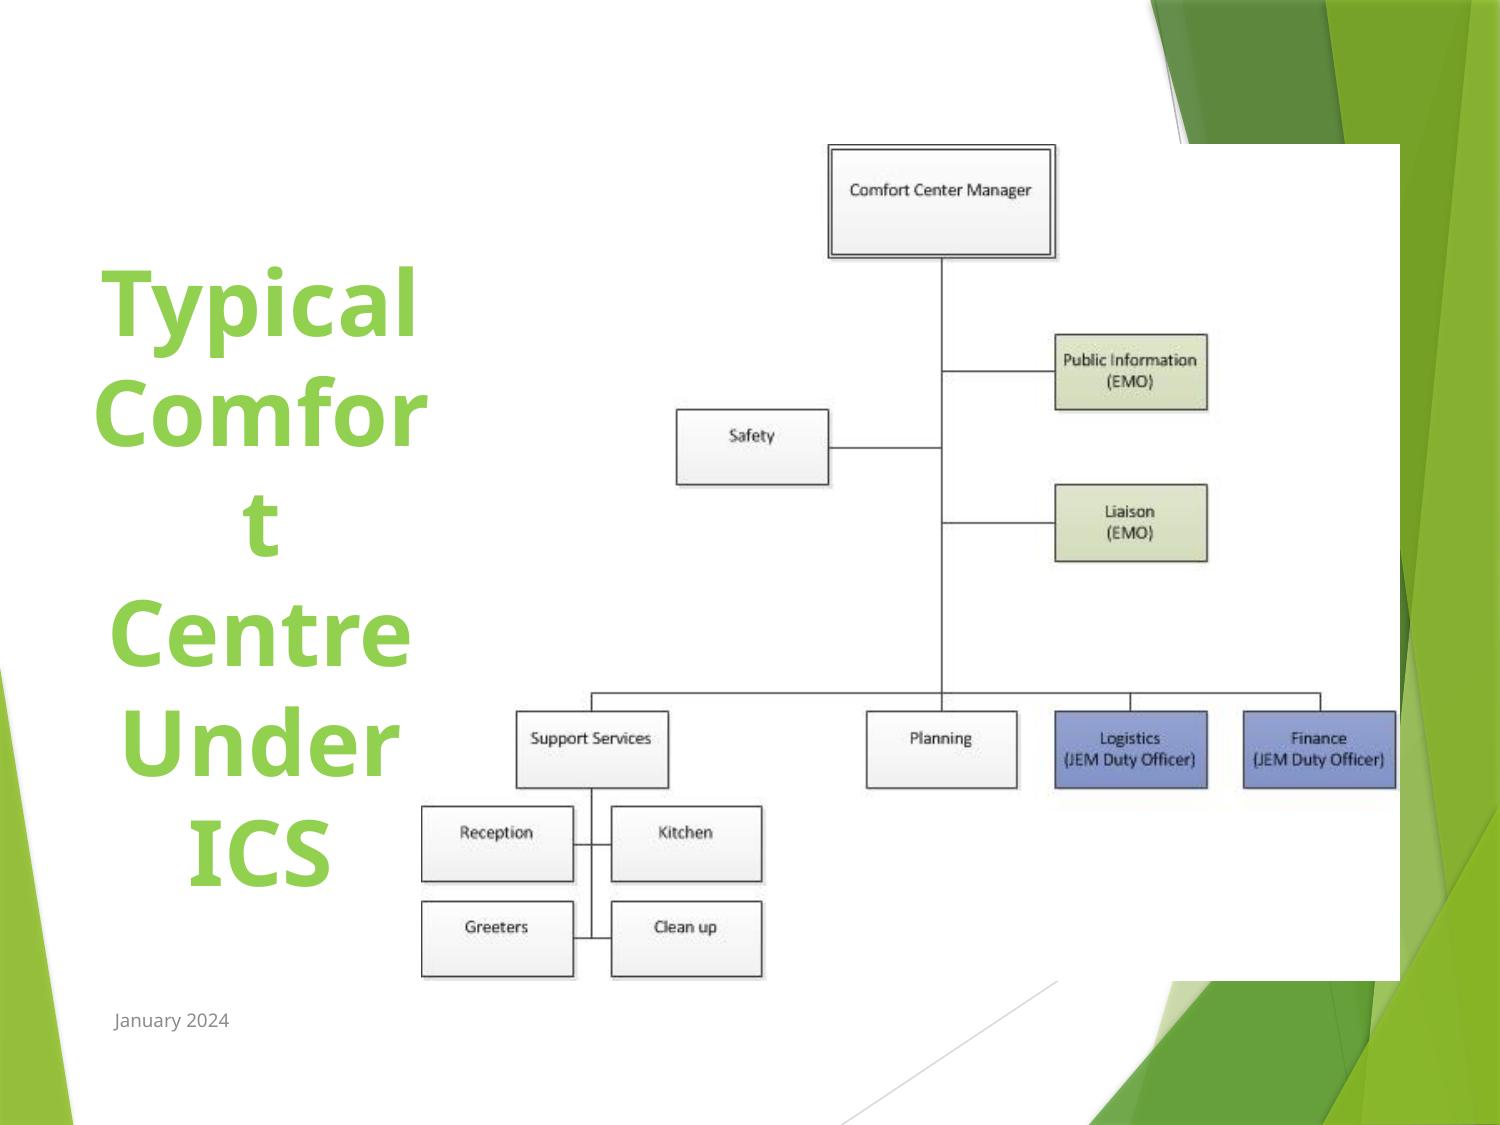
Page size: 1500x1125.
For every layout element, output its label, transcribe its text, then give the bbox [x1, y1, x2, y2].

footer January 2024 [99, 991, 859, 1051]
picture [421, 143, 1401, 982]
text_box Typical Comfort Centre Under ICS [67, 237, 416, 913]
